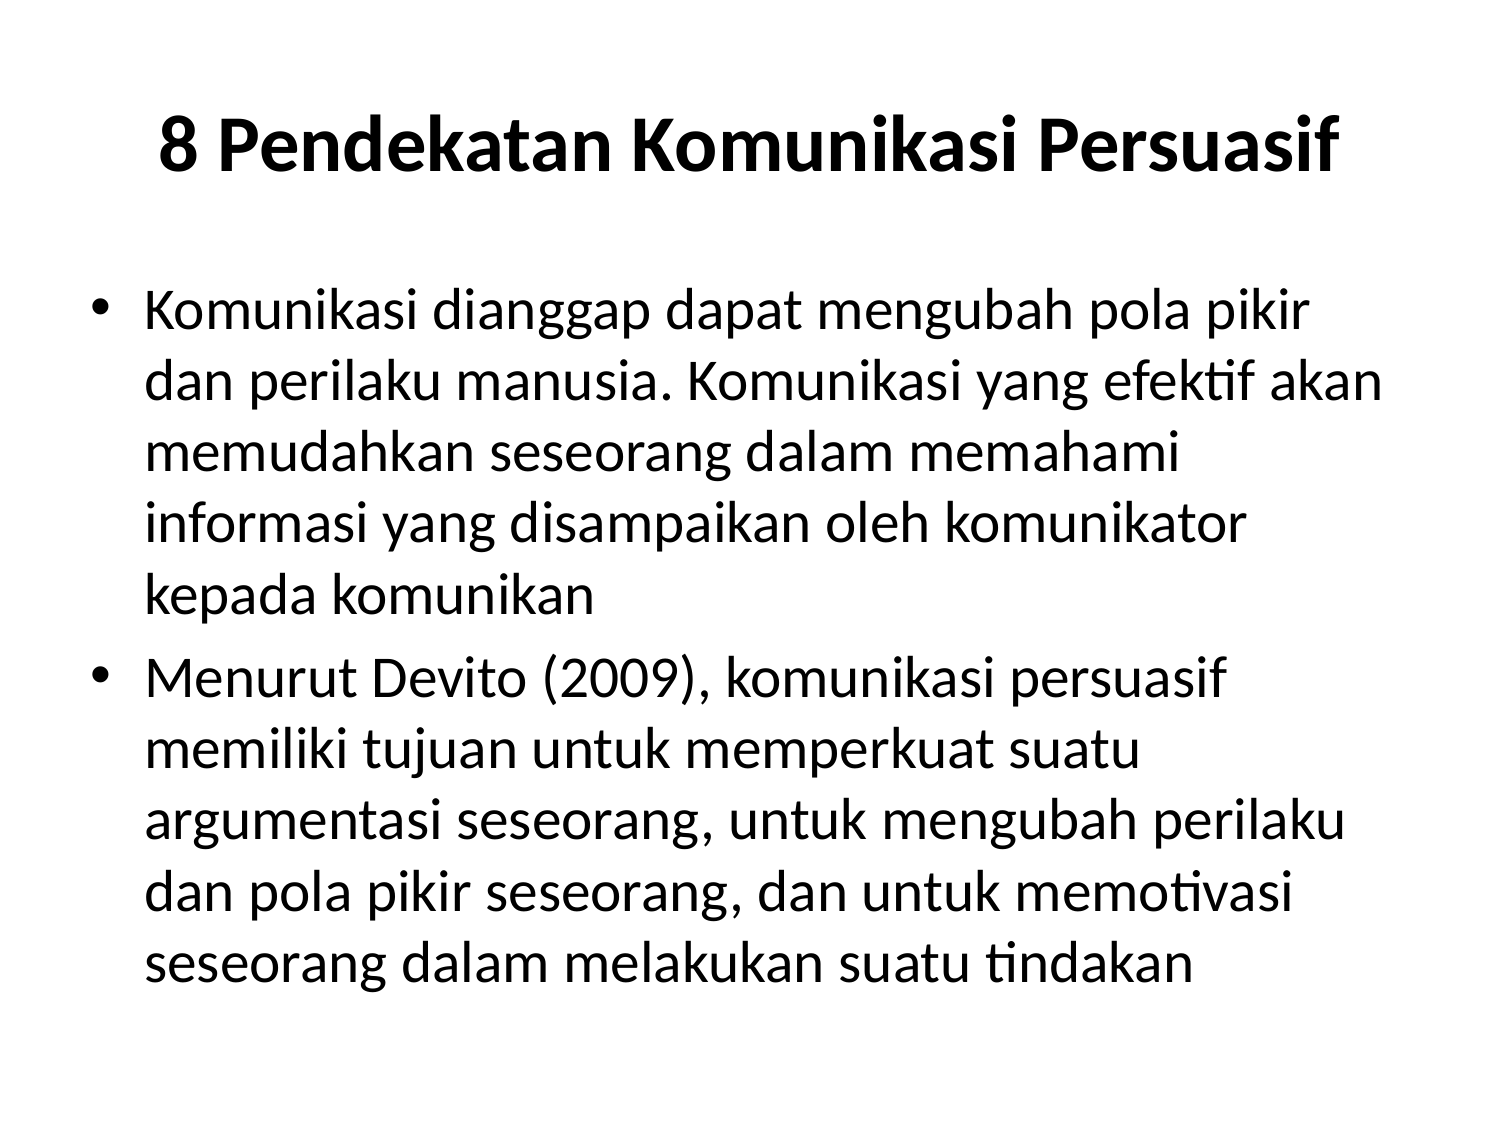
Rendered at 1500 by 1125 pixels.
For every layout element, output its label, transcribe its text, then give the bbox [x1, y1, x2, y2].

list Komunikasi dianggap dapat mengubah pola pikir dan perilaku manusia. Komunikasi yang efektif akan memudahkan seseorang dalam memahami informasi yang disampaikan oleh komunikator kepada komunikan Menurut Devito (2009), komunikasi persuasif memiliki tujuan untuk memperkuat suatu argumentasi seseorang, untuk mengubah perilaku dan pola pikir seseorang, dan untuk memotivasi seseorang dalam melakukan suatu tindakan [75, 262, 1425, 1005]
title 8 Pendekatan Komunikasi Persuasif [75, 45, 1425, 233]
